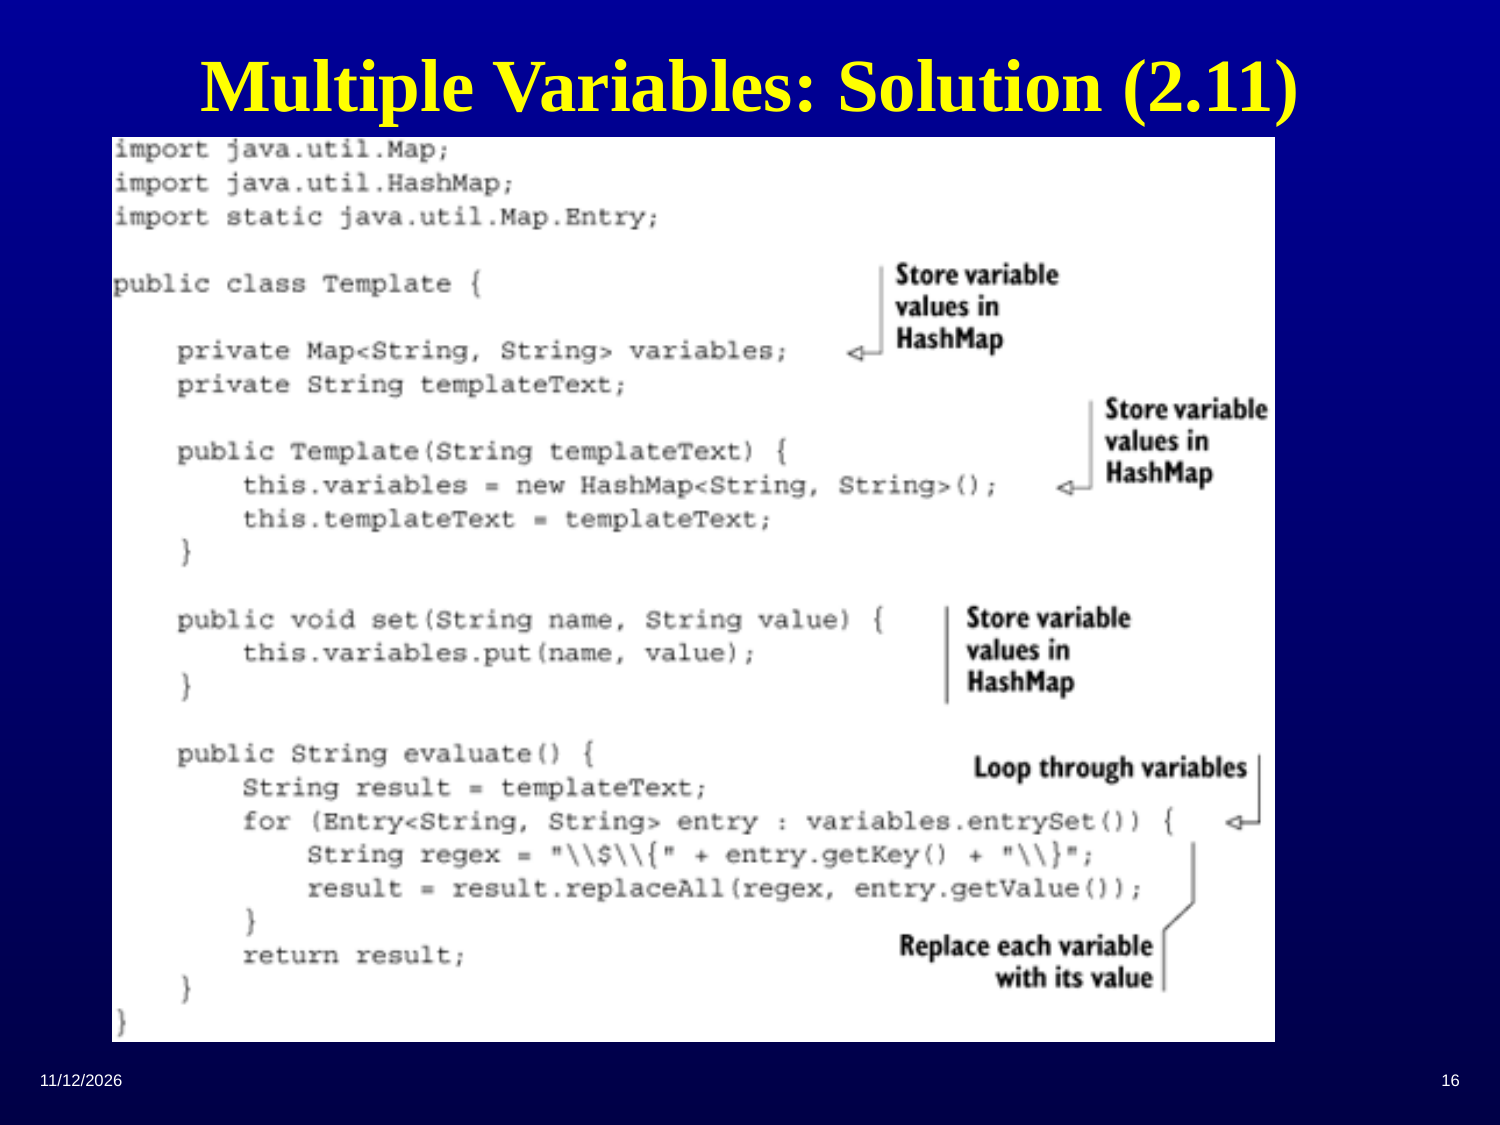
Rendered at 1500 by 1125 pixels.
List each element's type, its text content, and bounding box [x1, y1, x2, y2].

picture [112, 137, 1276, 1043]
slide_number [24, 1062, 338, 1113]
slide_number 16 [1162, 1062, 1476, 1113]
title Multiple Variables: Solution (2.11) [112, 12, 1388, 151]
